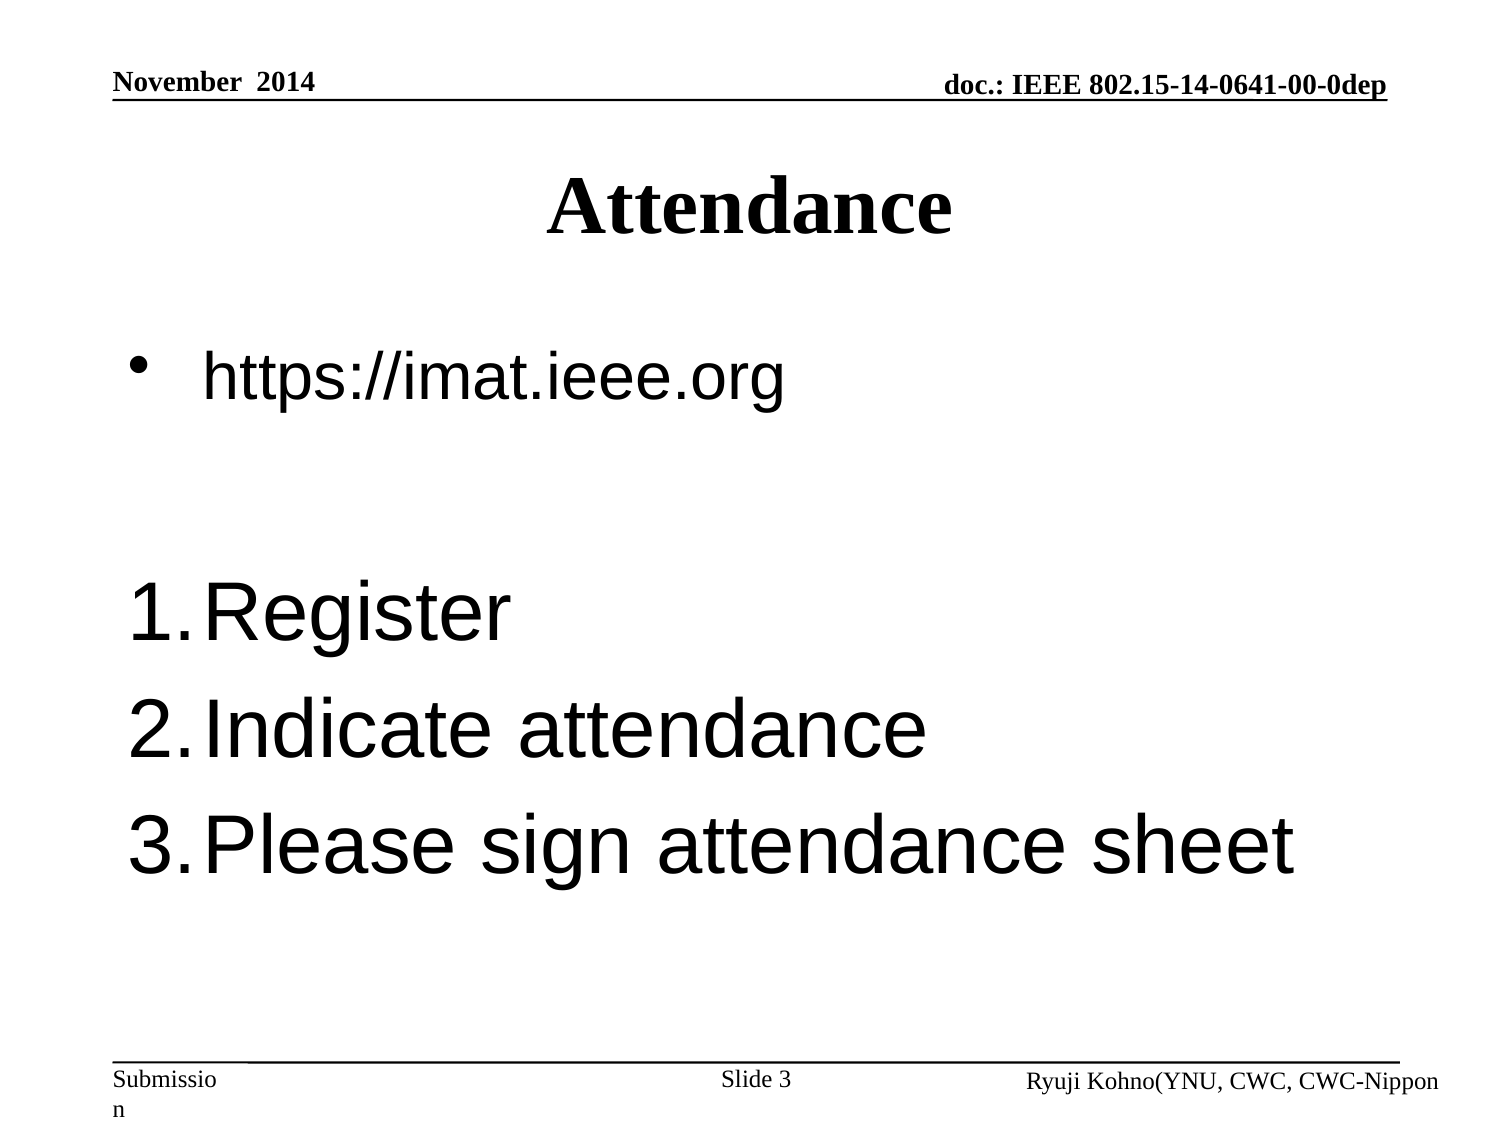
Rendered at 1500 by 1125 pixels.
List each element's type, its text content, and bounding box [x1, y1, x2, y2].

title Attendance [112, 112, 1388, 288]
slide_number Slide 3 [712, 1062, 800, 1093]
text_box Ryuji Kohno(YNU, CWC, CWC-Nippon [927, 1064, 1440, 1095]
list https://imat.ieee.org Register Indicate attendance Please sign attendance sheet [112, 324, 1388, 1000]
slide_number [112, 62, 375, 98]
